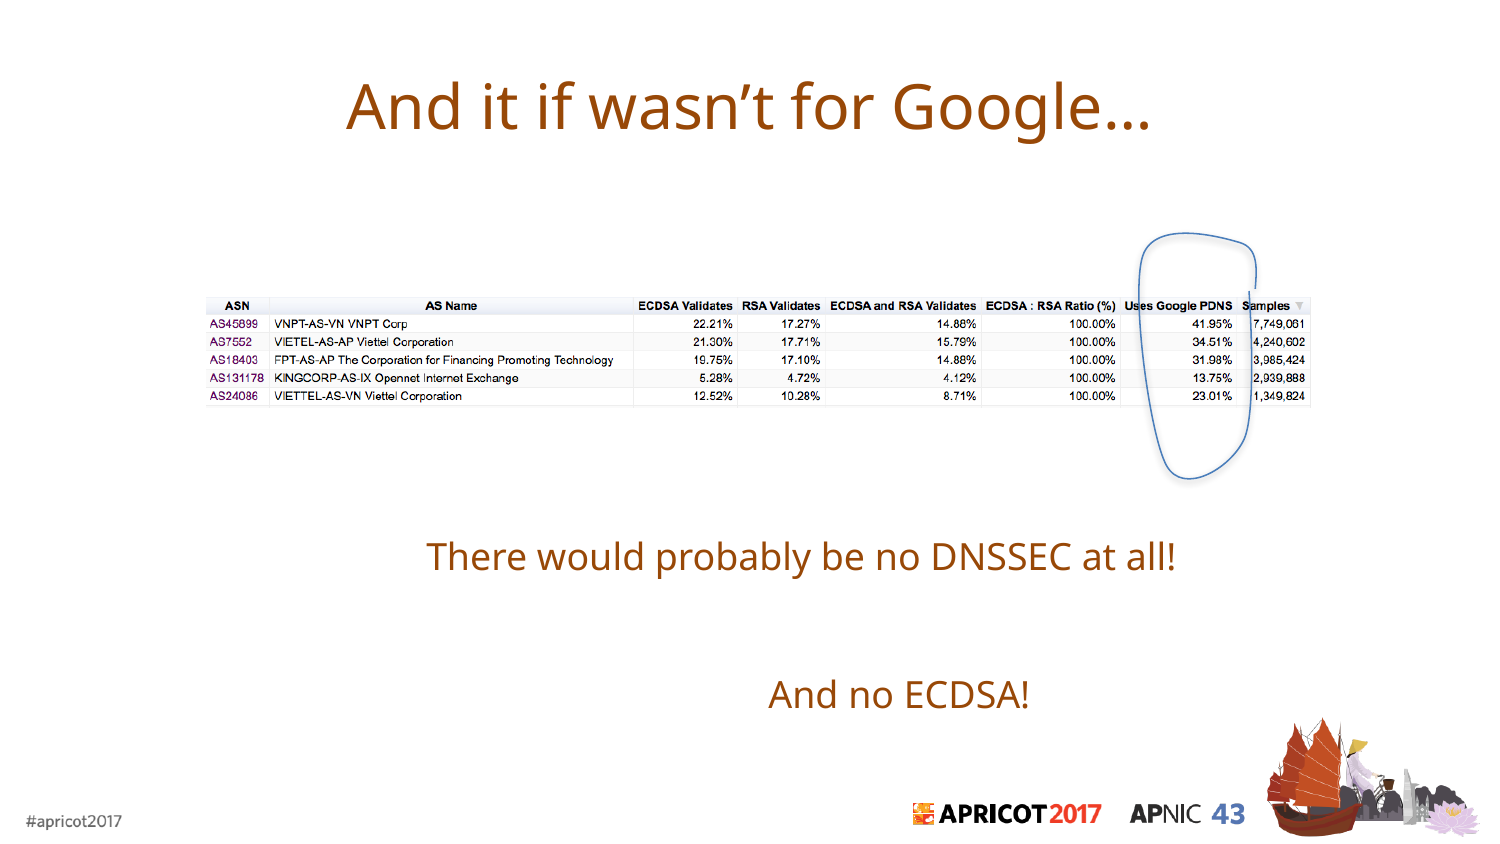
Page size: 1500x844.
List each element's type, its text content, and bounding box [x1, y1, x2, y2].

text_box And no ECDSA! [753, 663, 1046, 724]
text_box [1151, 417, 1250, 480]
text_box [1138, 232, 1257, 282]
text_box There would probably be no DNSSEC at all! [411, 525, 1203, 586]
picture [201, 283, 1312, 409]
title And it if wasn’t for Google… [75, 33, 1425, 175]
